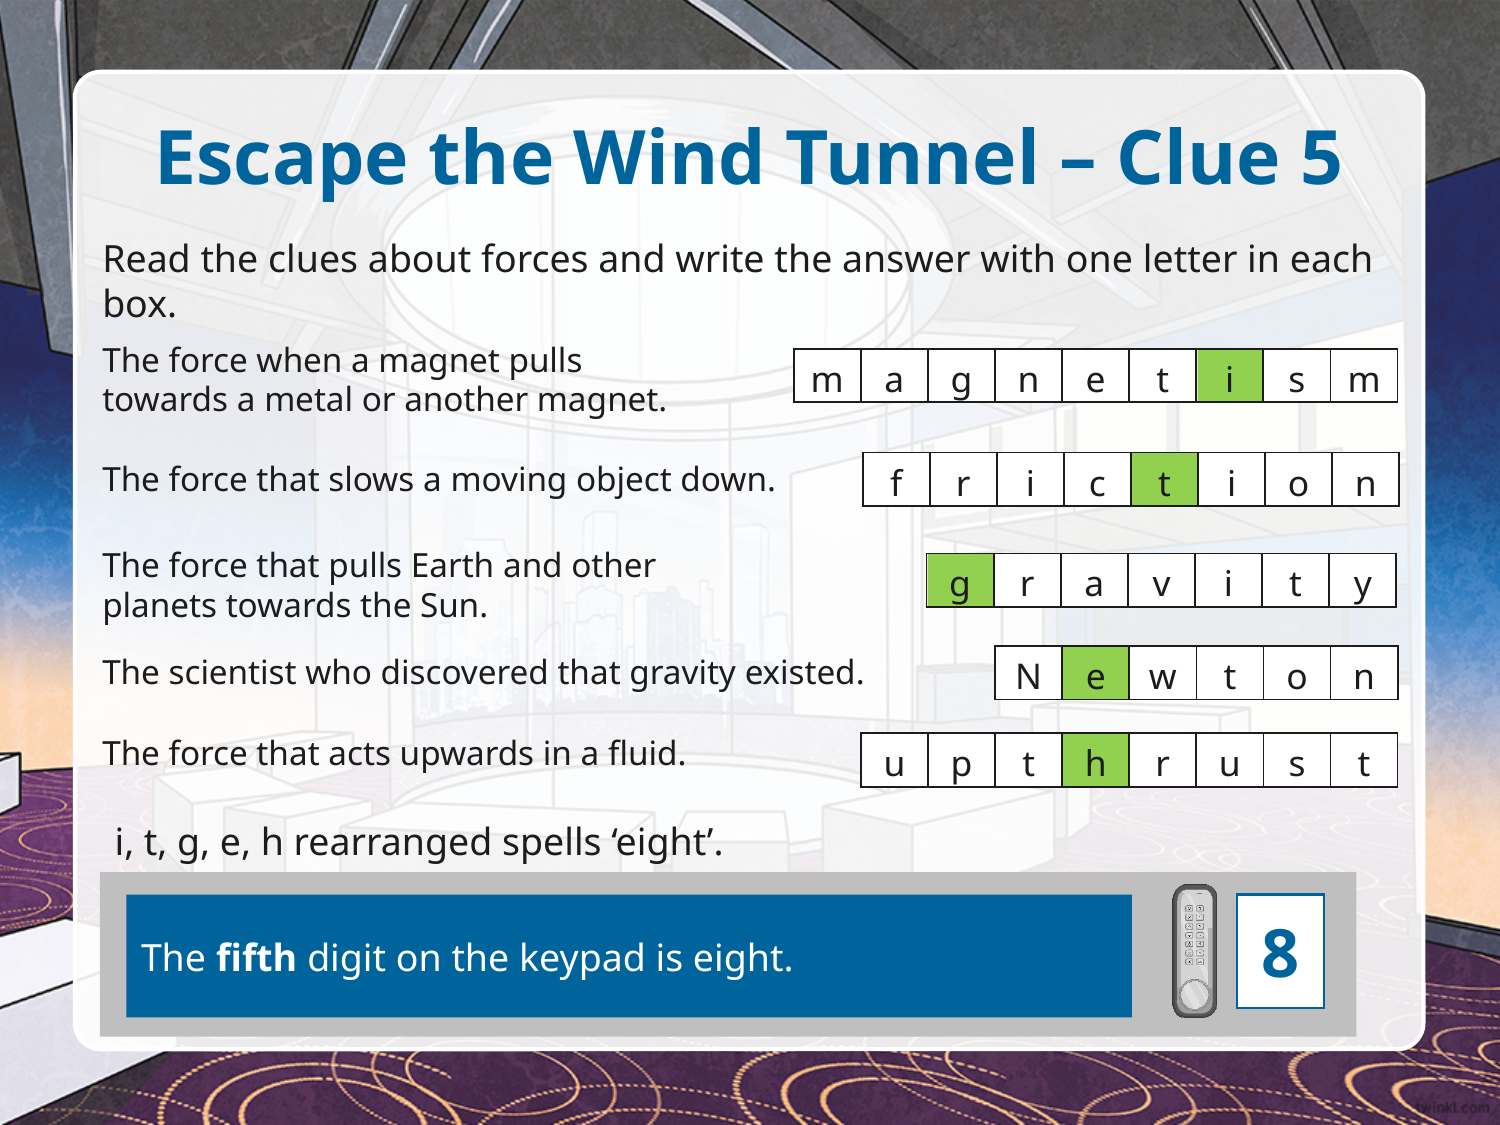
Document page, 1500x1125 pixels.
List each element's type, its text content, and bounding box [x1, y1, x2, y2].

table_header v [1129, 554, 1194, 606]
text_box The force that pulls Earth and other planets towards the Sun. [87, 536, 794, 632]
table_header g [927, 554, 993, 606]
table_header e [1063, 350, 1128, 401]
table_header t [1132, 453, 1197, 505]
text_box The force that slows a moving object down. [87, 450, 1411, 506]
table_header o [1264, 647, 1330, 699]
table_header h [1063, 734, 1128, 786]
table_header i [1197, 350, 1262, 401]
text_box i, t, g, e, h rearranged spells ‘eight’. [99, 780, 1298, 872]
table_header r [931, 453, 996, 505]
table_header m [1331, 350, 1397, 401]
text_box The force that acts upwards in a fluid. [87, 724, 1411, 780]
table_header t [996, 734, 1061, 786]
table_header f [864, 453, 929, 505]
table_header N [996, 647, 1061, 699]
table_header s [1264, 350, 1330, 401]
table_header r [995, 554, 1060, 606]
table_header n [1333, 453, 1398, 505]
table_header n [1331, 647, 1397, 699]
text_box The force when a magnet pulls towards a metal or another magnet. [87, 331, 698, 426]
table_header t [1130, 350, 1195, 401]
table_header o [1266, 453, 1331, 505]
table_header i [1196, 554, 1261, 606]
table_header r [1130, 734, 1195, 786]
table_header u [862, 734, 927, 786]
table_header y [1330, 554, 1395, 606]
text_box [99, 872, 1357, 1037]
table_header i [998, 453, 1063, 505]
table_header i [1199, 453, 1264, 505]
picture [0, 0, 1500, 1125]
table_header t [1331, 734, 1397, 786]
table_header e [1063, 647, 1128, 699]
table_header s [1264, 734, 1330, 786]
table_header a [1062, 554, 1127, 606]
text_box Read the clues about forces and write the answer with one letter in each box. [87, 227, 1411, 332]
table_header g [929, 350, 994, 401]
text_box The scientist who discovered that gravity existed. [87, 644, 962, 699]
table_header p [929, 734, 994, 786]
table_header t [1197, 647, 1263, 699]
title Escape the Wind Tunnel – Clue 5 [73, 76, 1426, 244]
table_header a [862, 350, 927, 401]
table_header t [1263, 554, 1328, 606]
table_header m [795, 350, 860, 401]
table_header u [1197, 734, 1263, 786]
text_box [1398, 1074, 1500, 1125]
table_header n [996, 350, 1061, 401]
table_header w [1130, 647, 1196, 699]
table_header c [1065, 453, 1130, 505]
